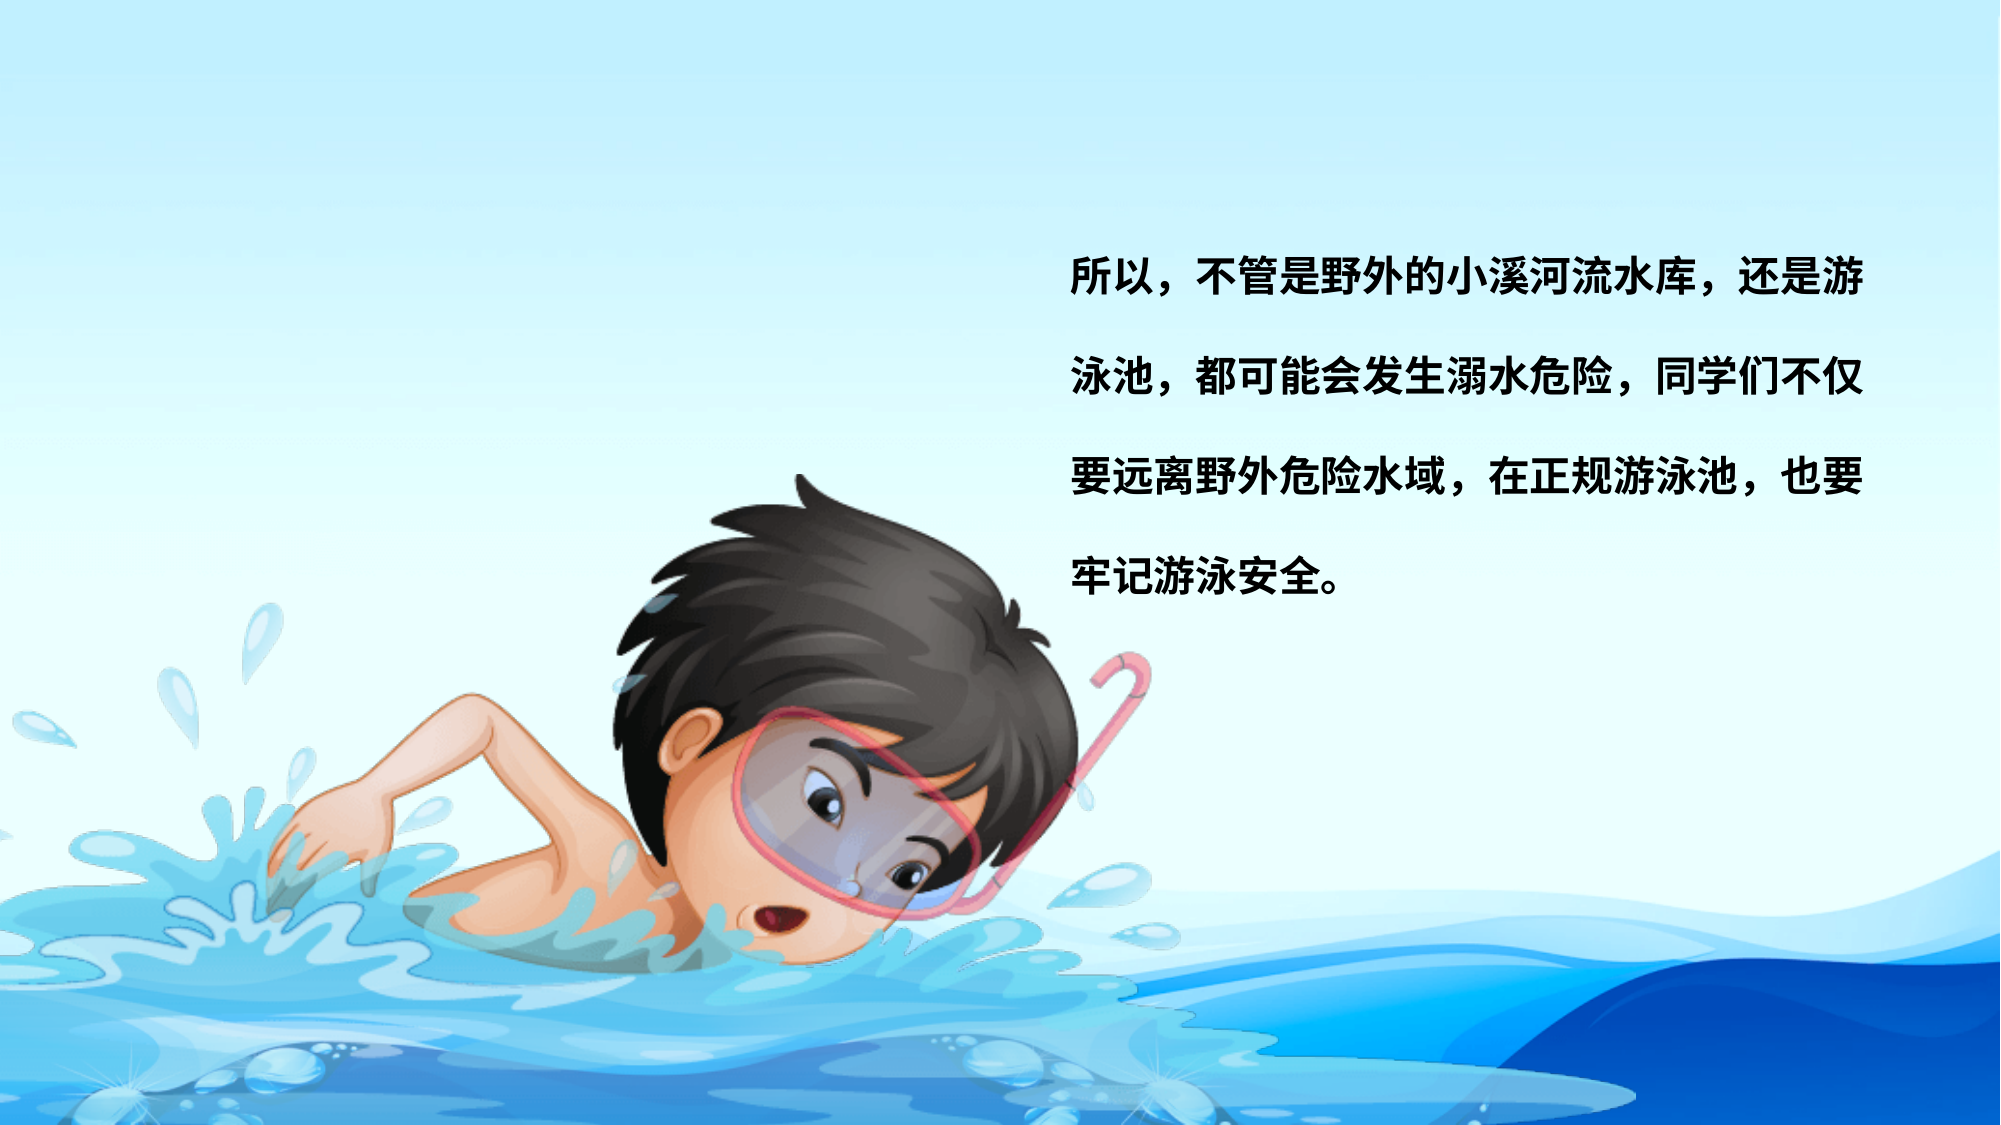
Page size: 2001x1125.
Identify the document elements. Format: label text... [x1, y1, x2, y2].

text_box 所以，不管是野外的小溪河流水库，还是游泳池，都可能会发生溺水危险，同学们不仅要远离野外危险水域，在正规游泳池，也要牢记游泳安全。 [1055, 192, 1919, 608]
picture [0, 0, 2000, 1125]
